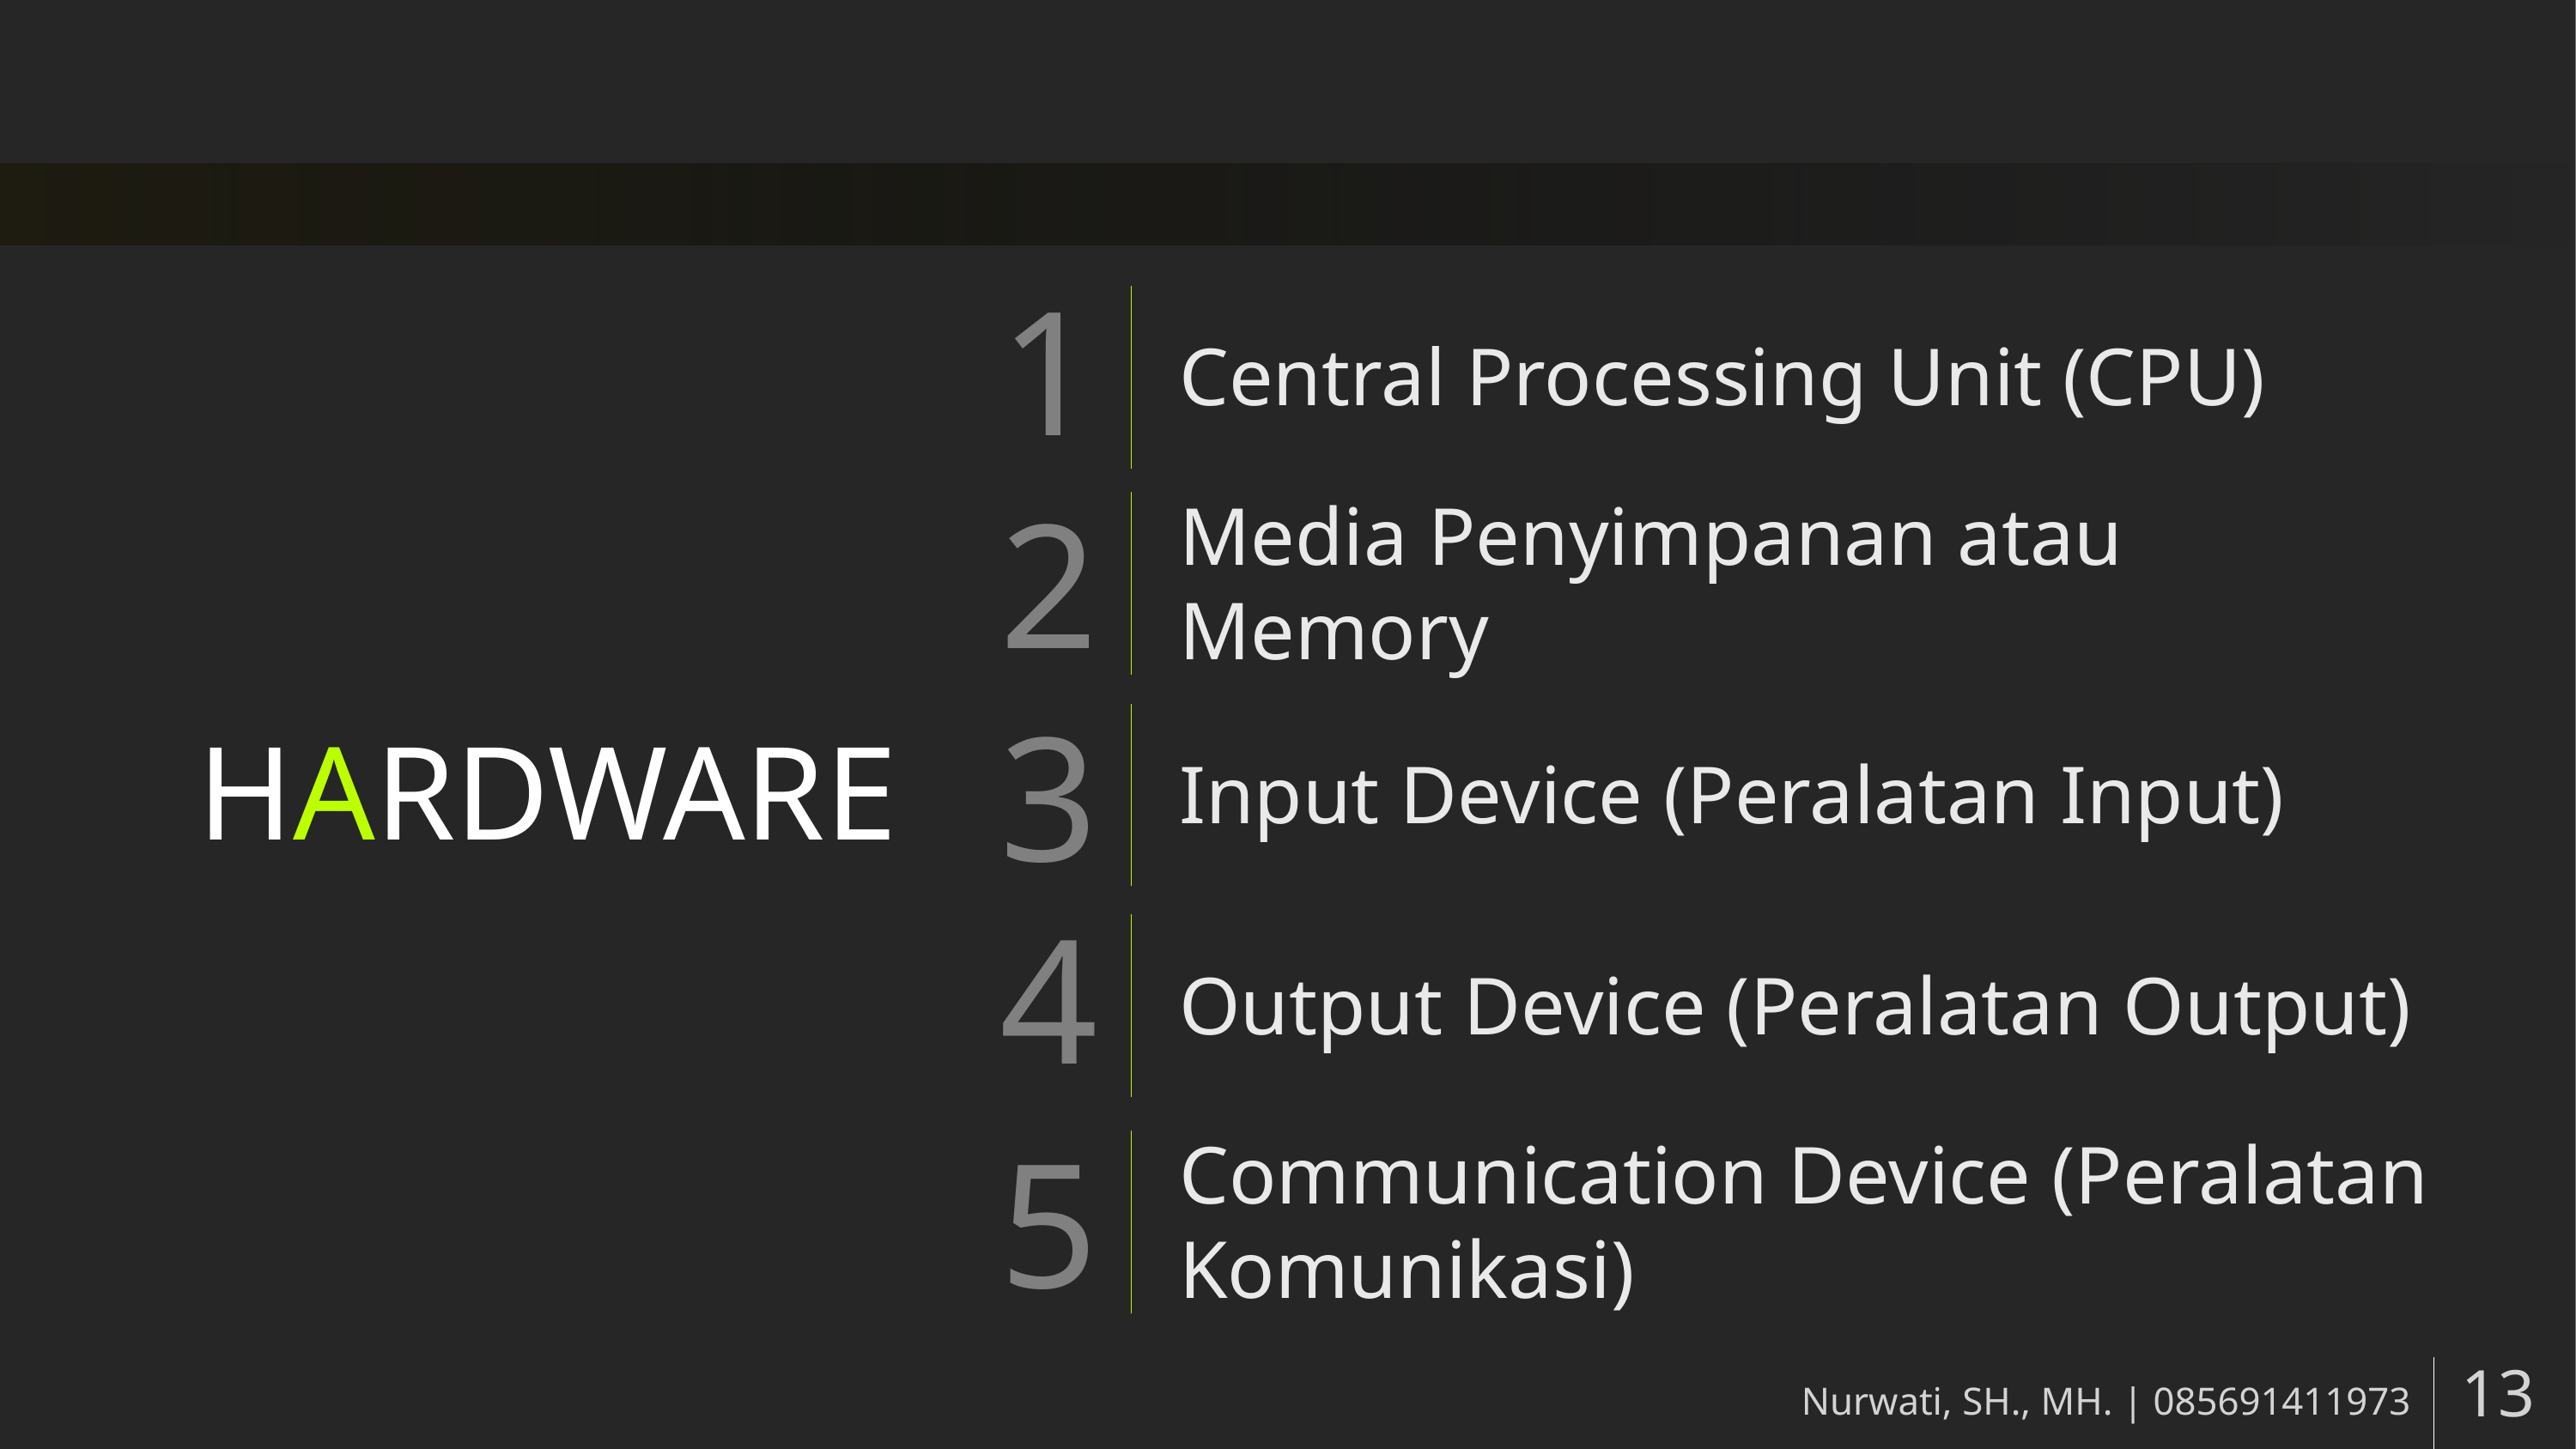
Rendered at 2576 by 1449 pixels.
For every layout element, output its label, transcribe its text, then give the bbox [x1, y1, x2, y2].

list Input Device (Peralatan Input) [1156, 706, 2465, 879]
list Communication Device (Peralatan Komunikasi) [1156, 1133, 2465, 1306]
list Media Penyimpanan atau Memory [1156, 494, 2465, 667]
list HARDWARE [111, 498, 984, 1080]
list Output Device (Peralatan Output) [1156, 916, 2465, 1089]
footer Nurwati, SH., MH. | 085691411973 [922, 1356, 2434, 1434]
slide_number 13 [2438, 1357, 2576, 1434]
list Central Processing Unit (CPU) [1156, 288, 2465, 461]
